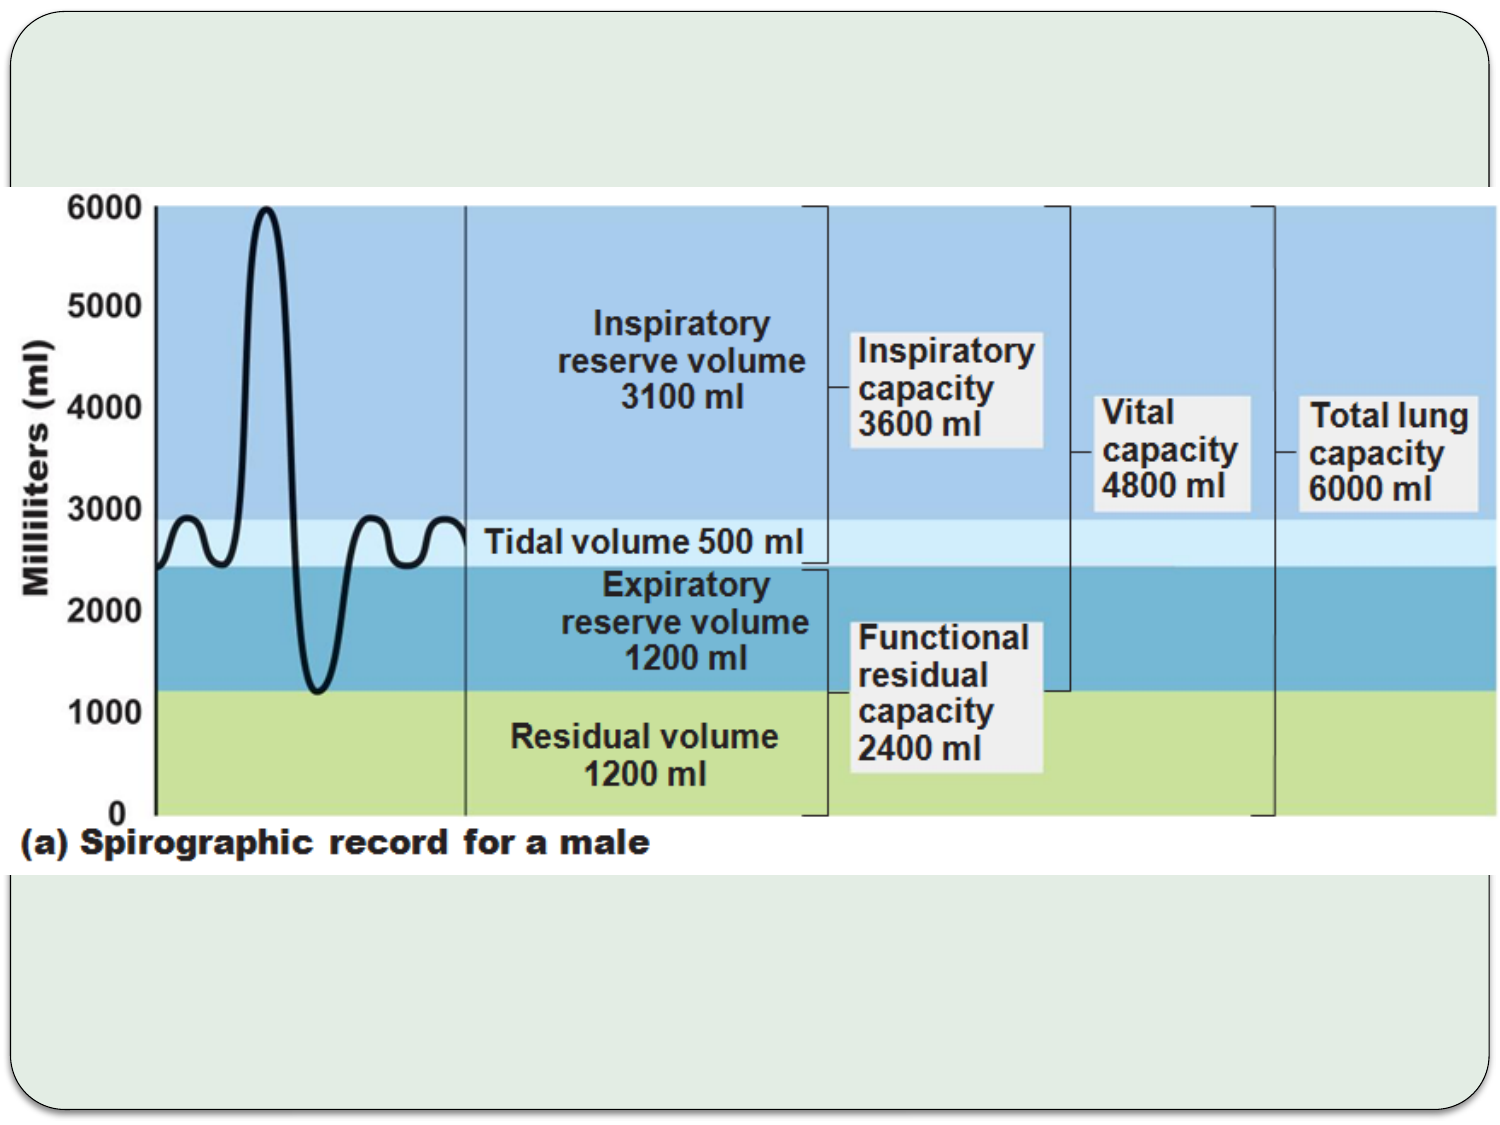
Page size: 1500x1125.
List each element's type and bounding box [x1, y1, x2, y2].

picture [0, 187, 1500, 876]
